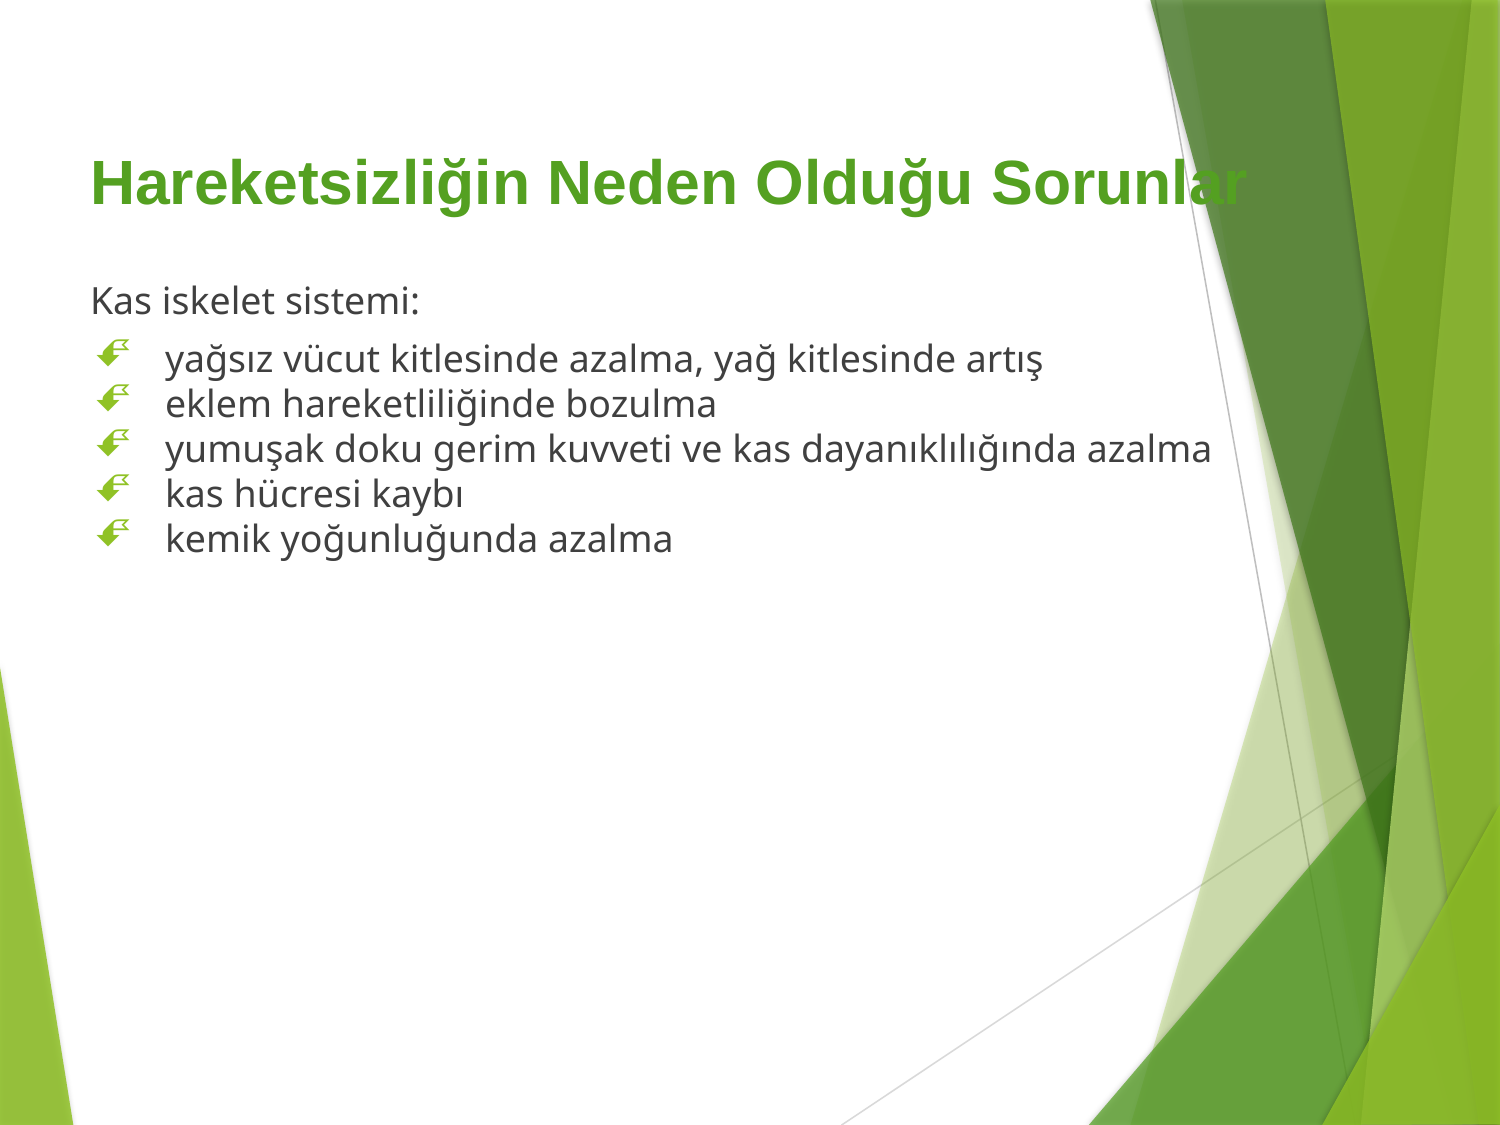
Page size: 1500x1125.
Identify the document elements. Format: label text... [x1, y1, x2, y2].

title Hareketsizliğin Neden Olduğu Sorunlar [75, 45, 1425, 233]
list Kas iskelet sistemi: yağsız vücut kitlesinde azalma, yağ kitlesinde artış eklem hareketliliğinde bozulma yumuşak doku gerim kuvveti ve kas dayanıklılığında azalma kas hücresi kaybı kemik yoğunluğunda azalma [75, 262, 1425, 1078]
